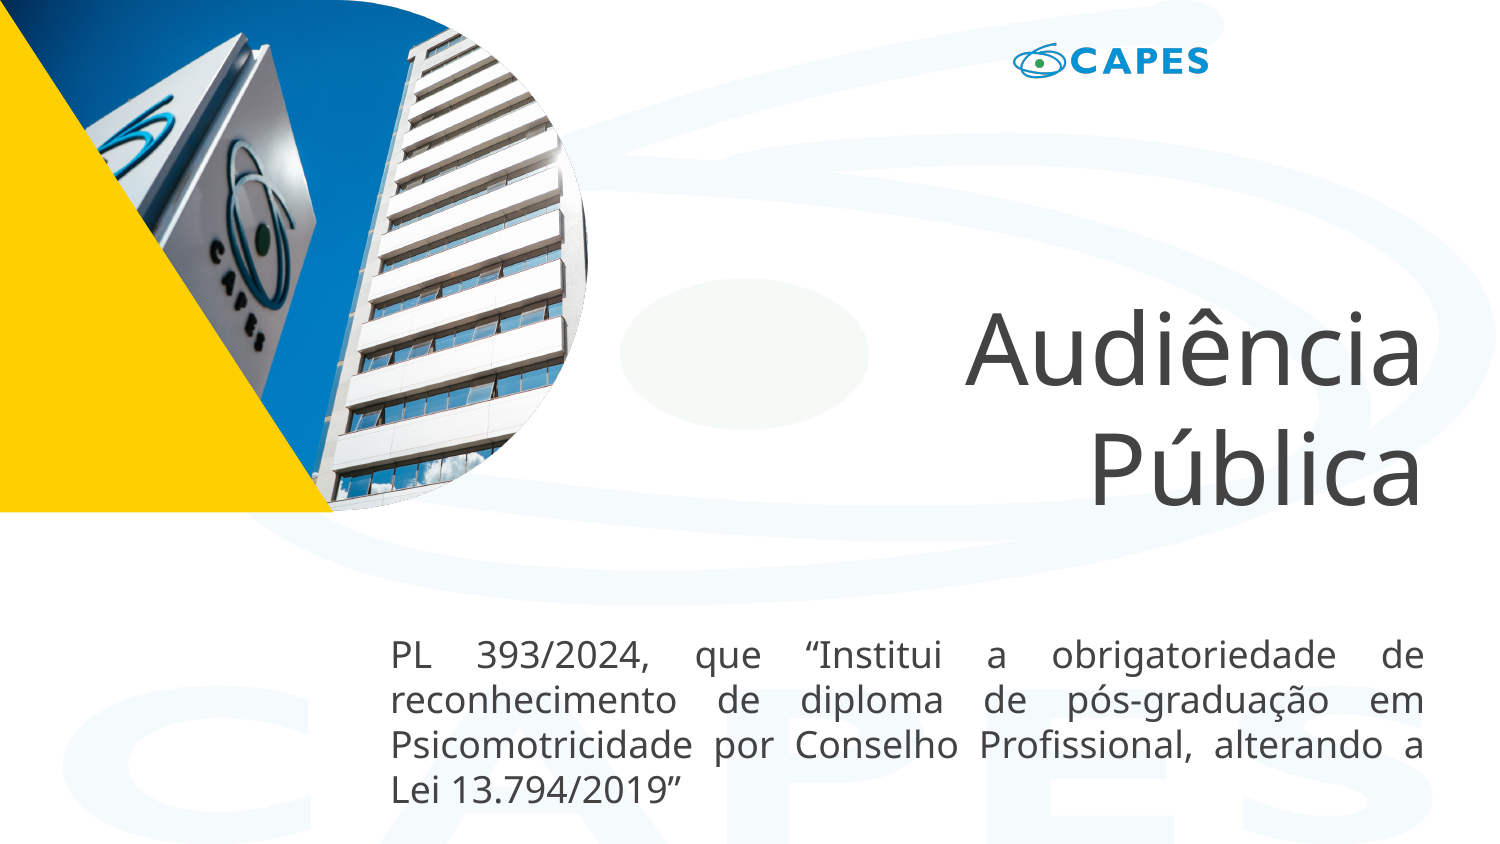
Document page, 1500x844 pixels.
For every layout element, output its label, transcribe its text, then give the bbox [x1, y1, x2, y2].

text_box PL 393/2024, que “Institui a obrigatoriedade de reconhecimento de diploma de pós-graduação em Psicomotricidade por Conselho Profissional, alterando a Lei 13.794/2019” [374, 616, 1441, 827]
text_box Audiência Pública [749, 270, 1441, 541]
picture [0, 0, 591, 518]
picture [1001, 0, 1219, 169]
